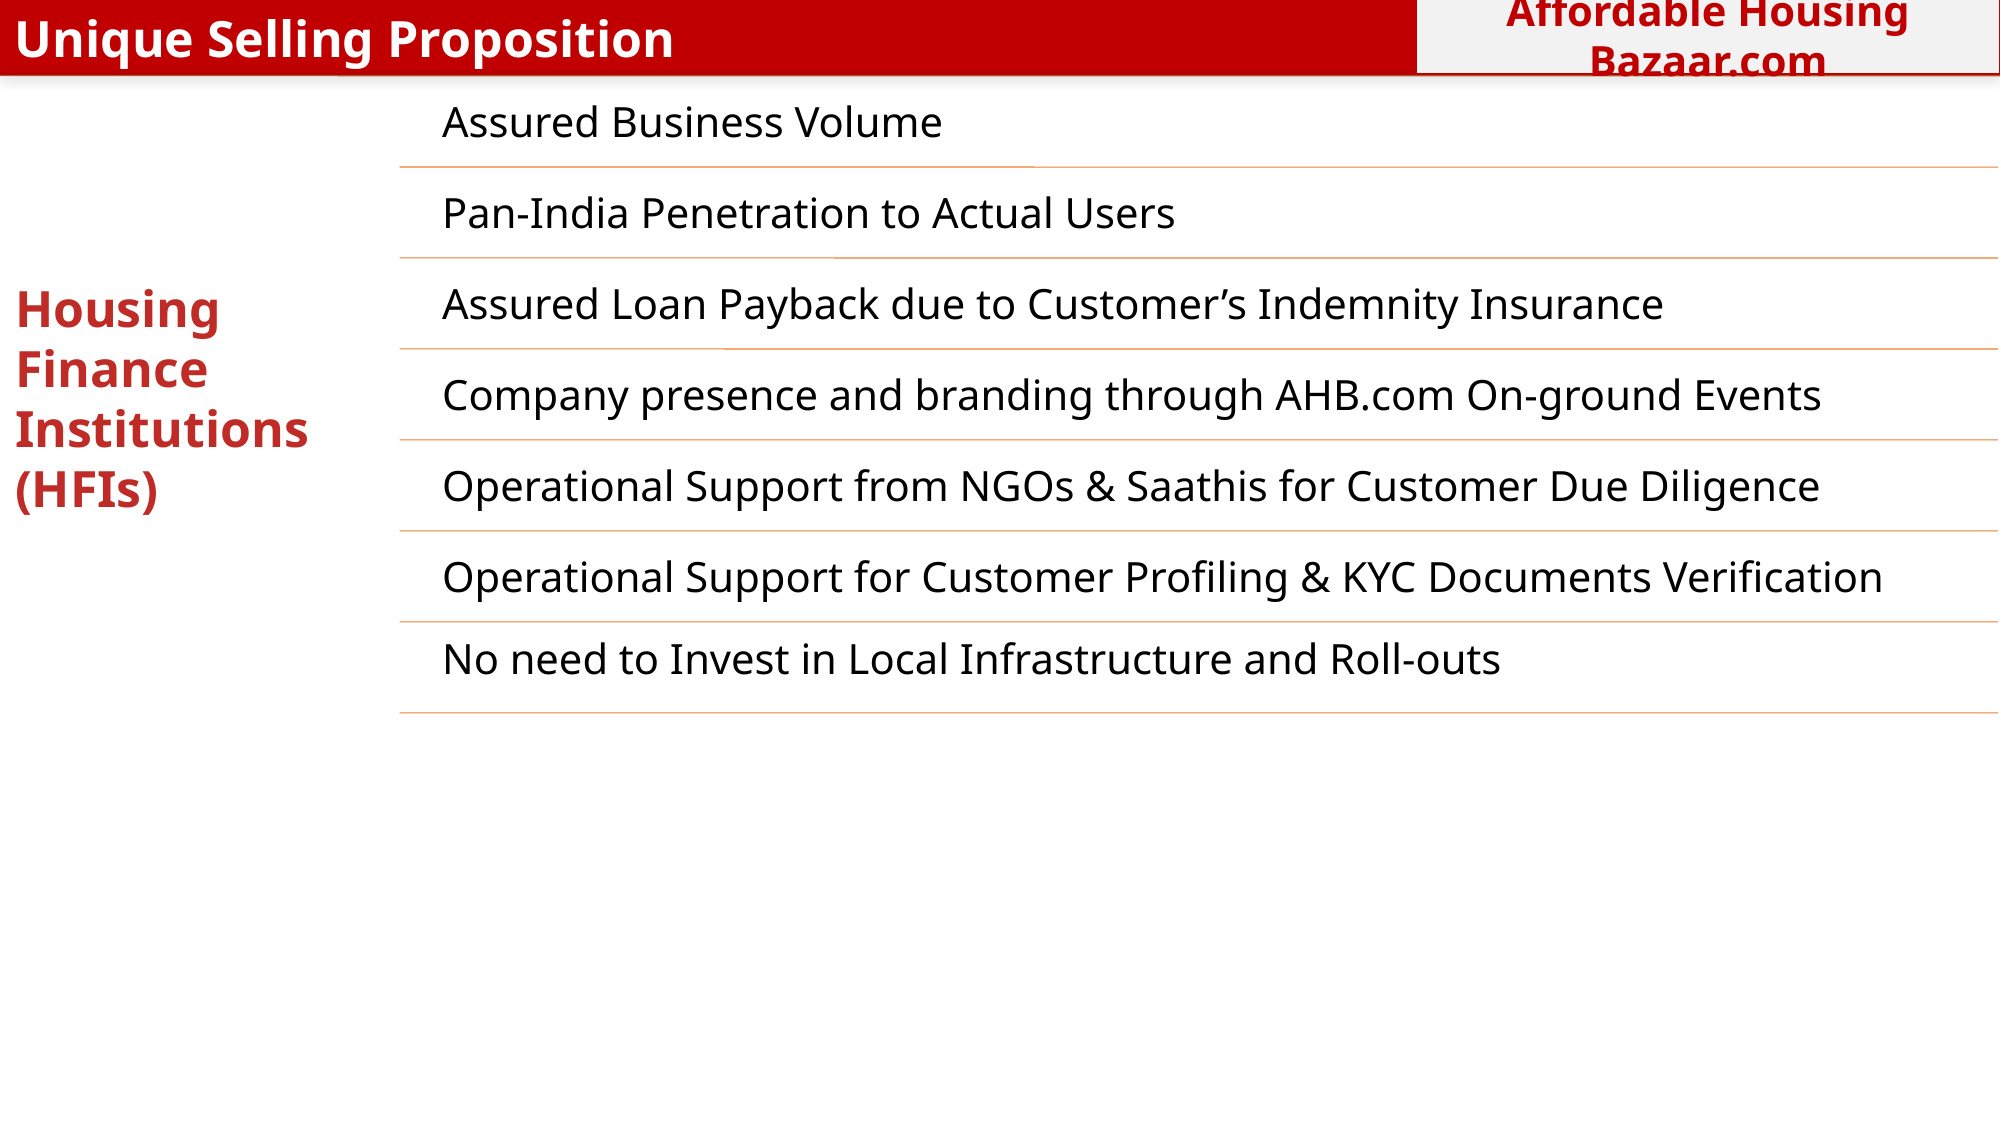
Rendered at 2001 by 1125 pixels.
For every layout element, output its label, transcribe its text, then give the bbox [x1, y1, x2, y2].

text_box Unique Selling Proposition [0, 0, 1416, 74]
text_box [0, 75, 2000, 719]
text_box Affordable Housing Bazaar.com [1416, 0, 2000, 74]
